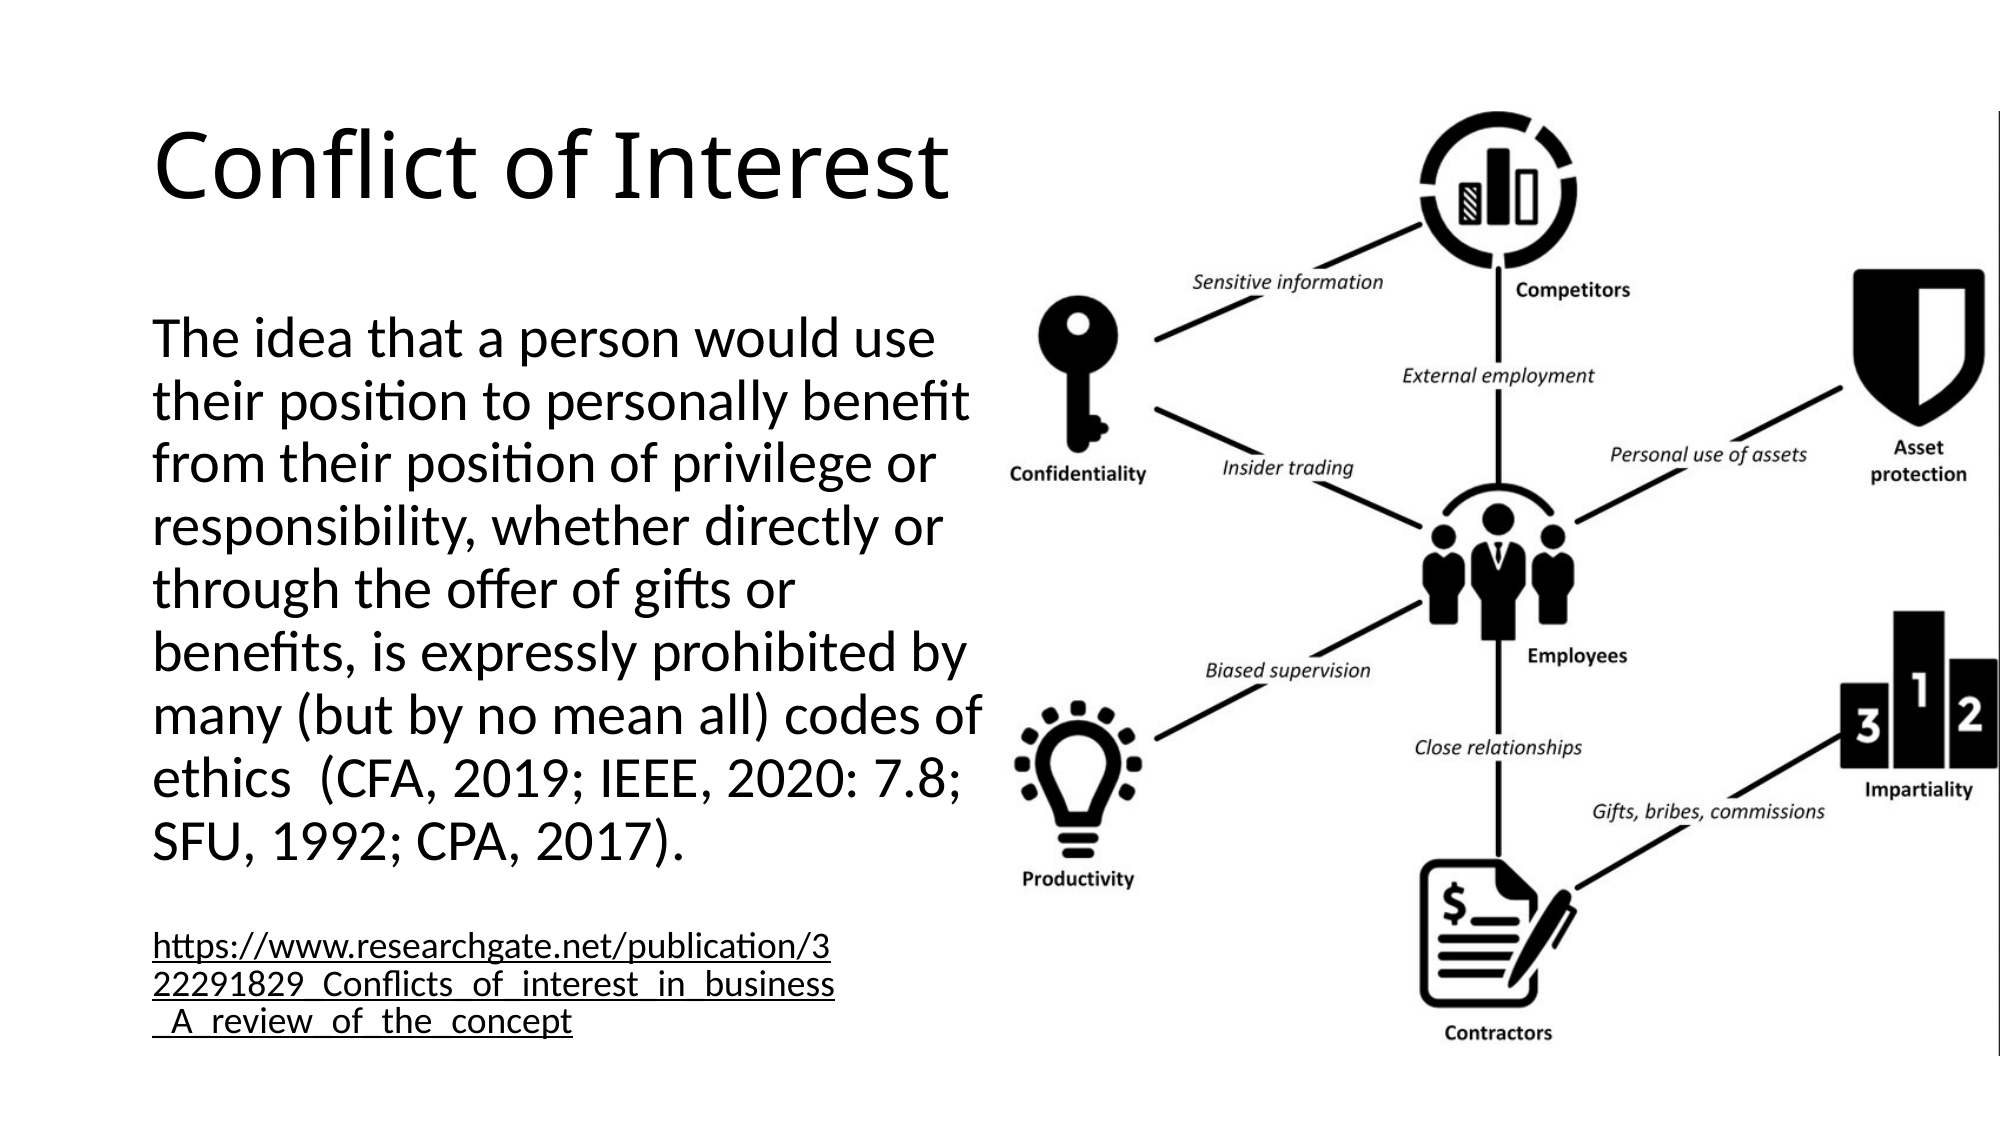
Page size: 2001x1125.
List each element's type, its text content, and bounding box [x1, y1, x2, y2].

picture [999, 111, 2000, 1056]
title Conflict of Interest [137, 59, 1863, 278]
text_box https://www.researchgate.net/publication/322291829_Conflicts_of_interest_in_business_A_review_of_the_concept [137, 913, 854, 1019]
list The idea that a person would use their position to personally benefit from their position of privilege or responsibility, whether directly or through the offer of gifts or benefits, is expressly prohibited by many (but by no mean all) codes of ethics (CFA, 2019; IEEE, 2020: 7.8; SFU, 1992; CPA, 2017). [137, 299, 999, 1014]
